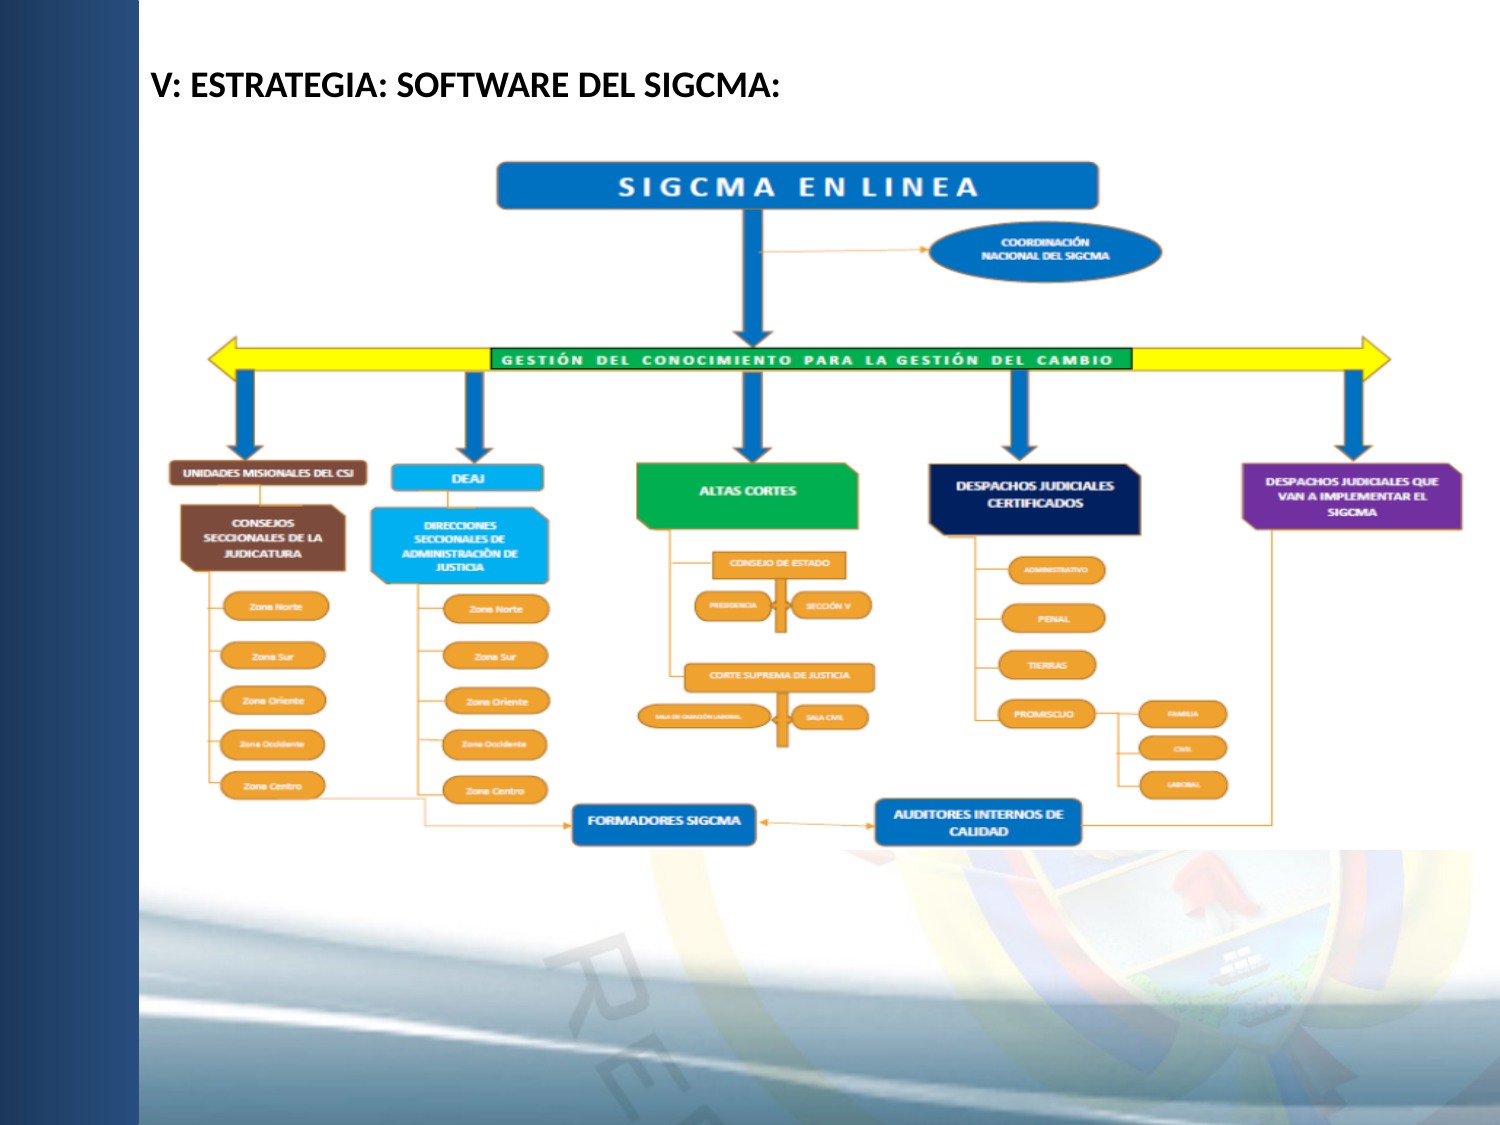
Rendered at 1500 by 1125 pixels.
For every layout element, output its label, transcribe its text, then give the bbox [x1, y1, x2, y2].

list V: ESTRATEGIA: SOFTWARE DEL SIGCMA: [135, 0, 1500, 1125]
picture [159, 136, 1500, 850]
